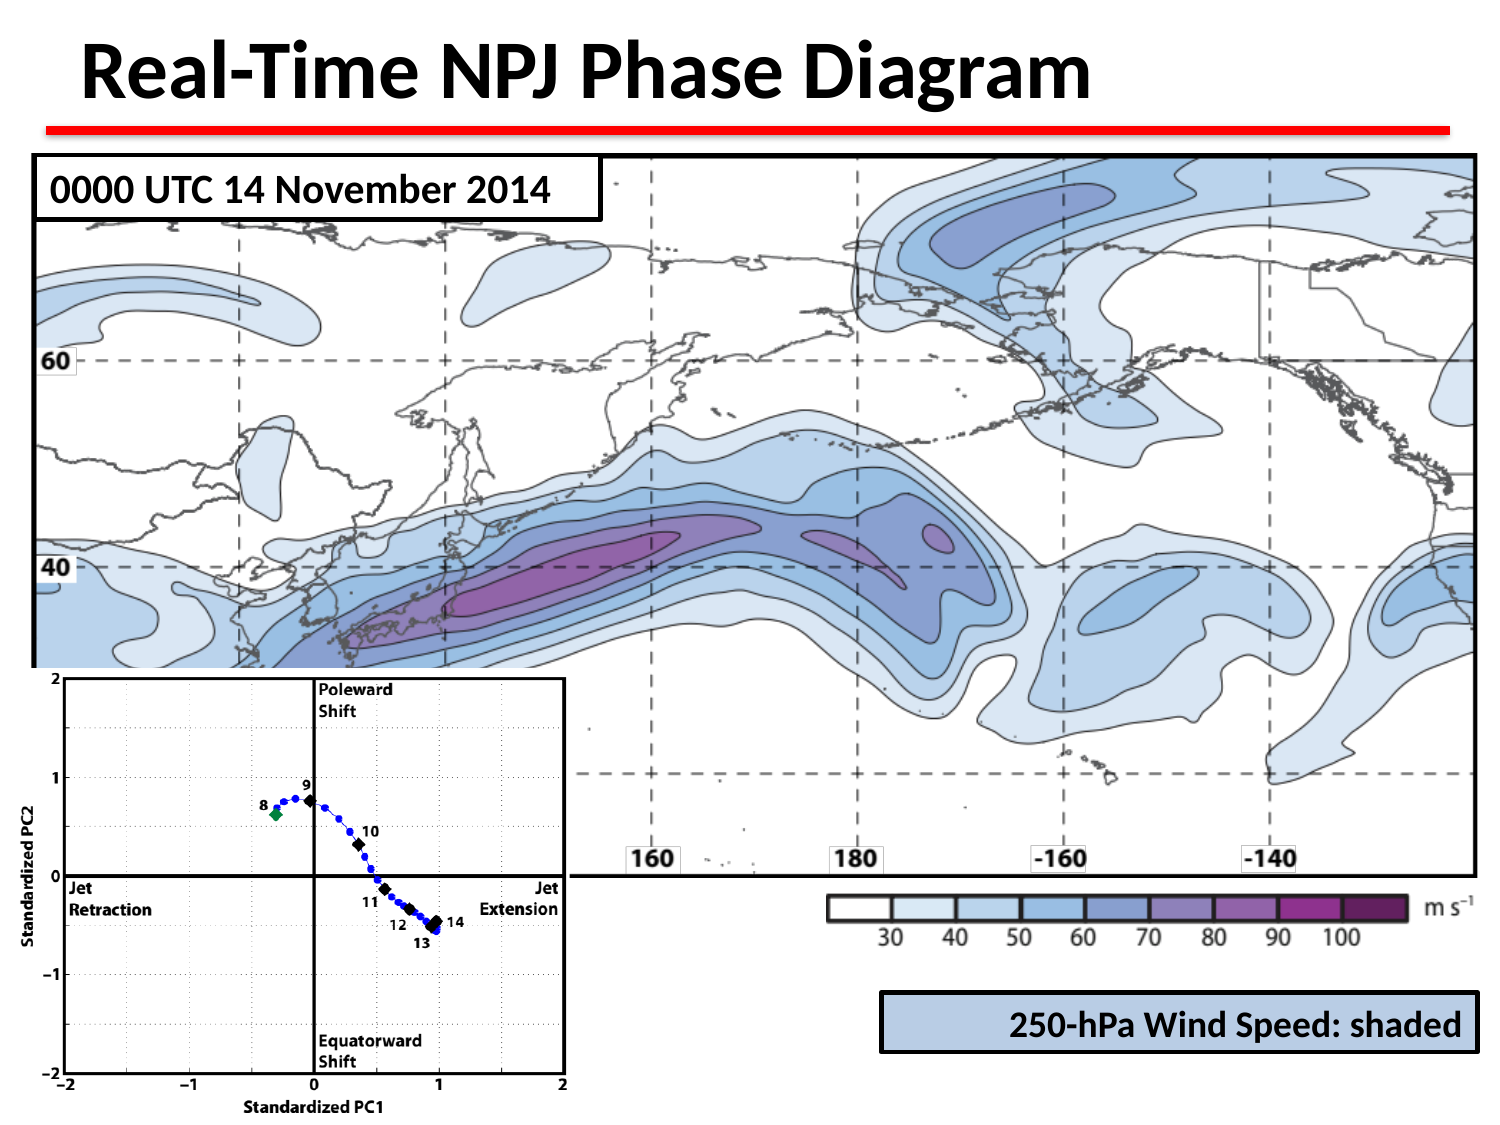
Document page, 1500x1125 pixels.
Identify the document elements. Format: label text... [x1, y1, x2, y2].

text_box Real-Time NPJ Phase Diagram [65, 7, 1318, 123]
picture [17, 153, 1478, 1114]
text_box 250-hPa Wind Speed: shaded [881, 992, 1478, 1053]
picture [825, 884, 1483, 958]
